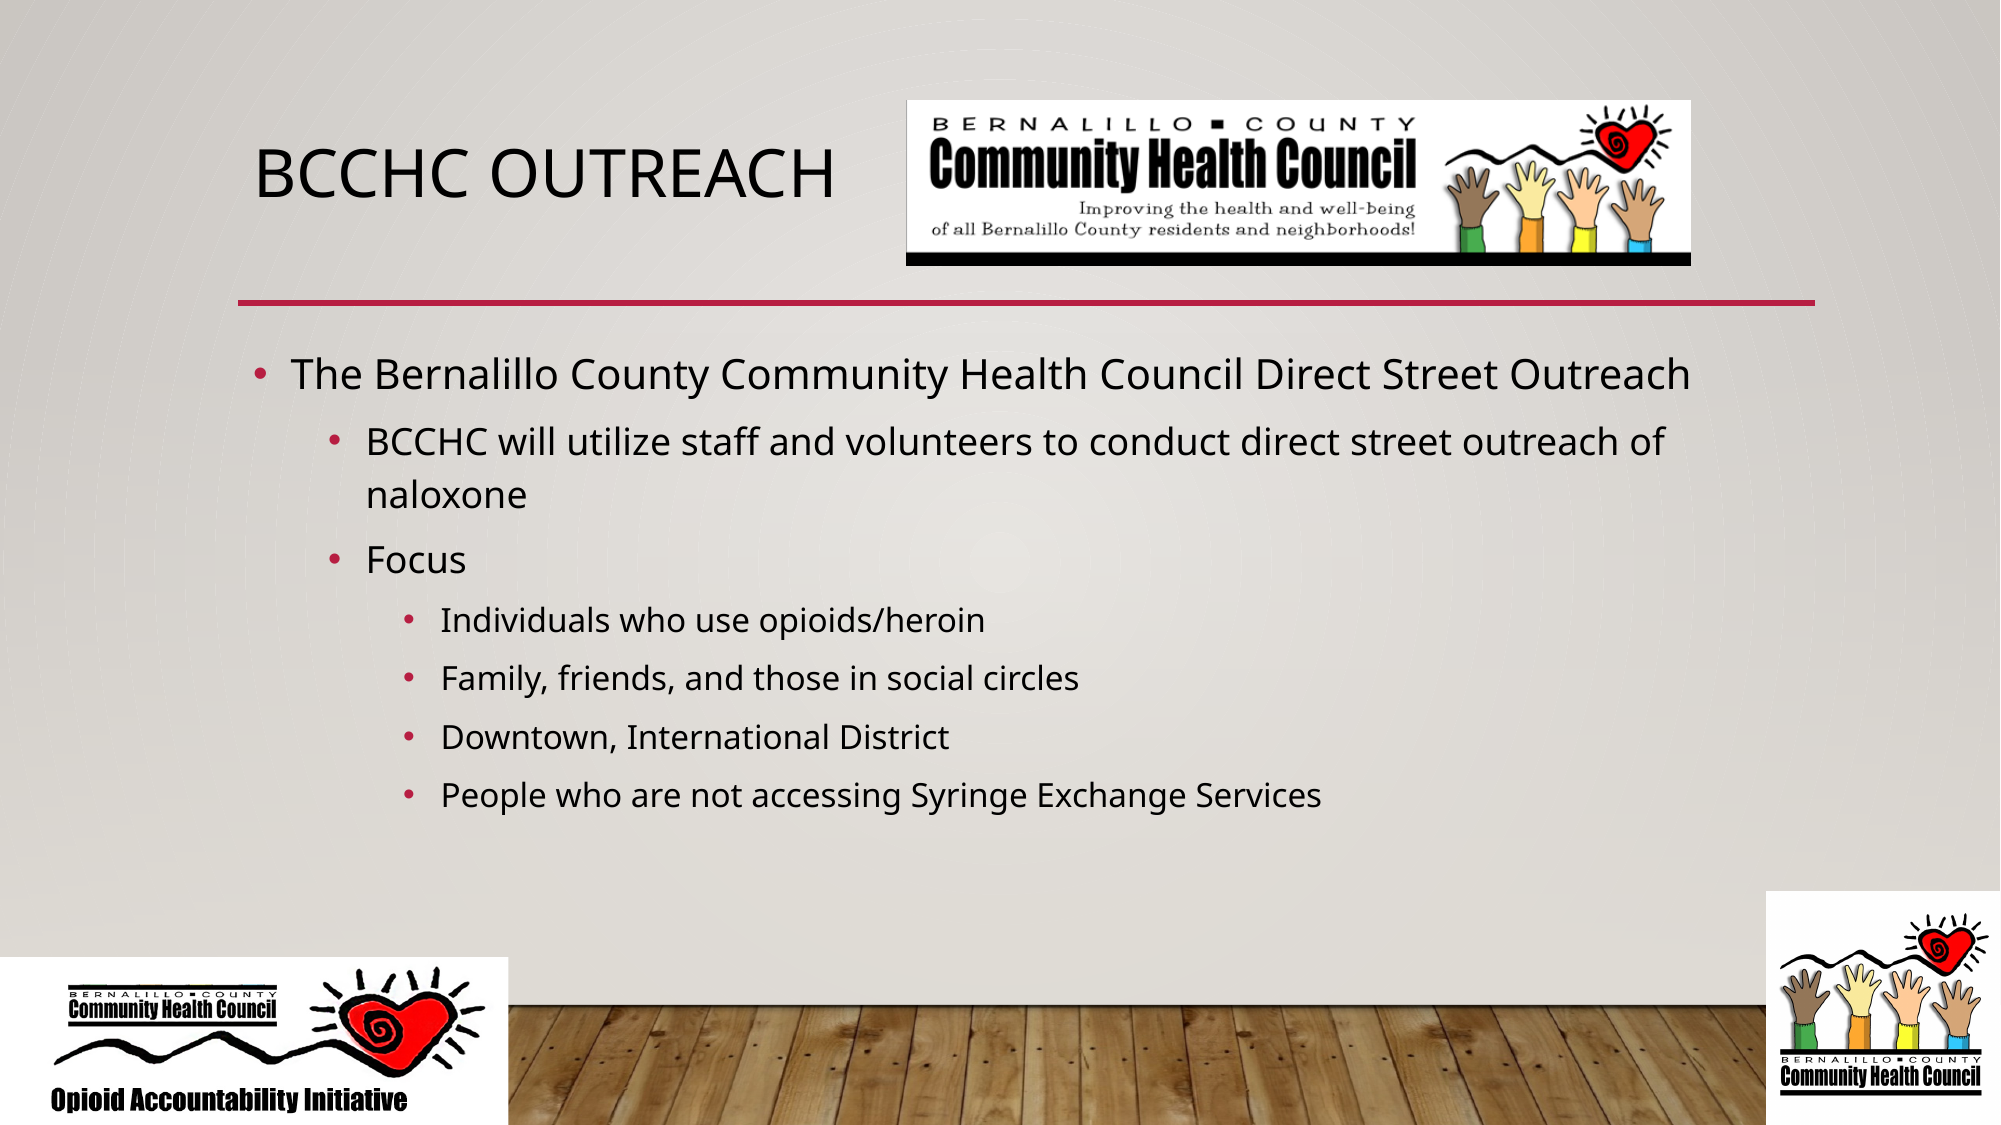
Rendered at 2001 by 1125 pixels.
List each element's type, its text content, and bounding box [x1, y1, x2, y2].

list The Bernalillo County Community Health Council Direct Street Outreach BCCHC will utilize staff and volunteers to conduct direct street outreach of naloxone Focus Individuals who use opioids/heroin Family, friends, and those in social circles Downtown, International District People who are not accessing Syringe Exchange Services [238, 330, 1814, 897]
picture [906, 100, 1691, 267]
title BCCHC outreach [238, 131, 1814, 305]
picture [0, 890, 2000, 1125]
